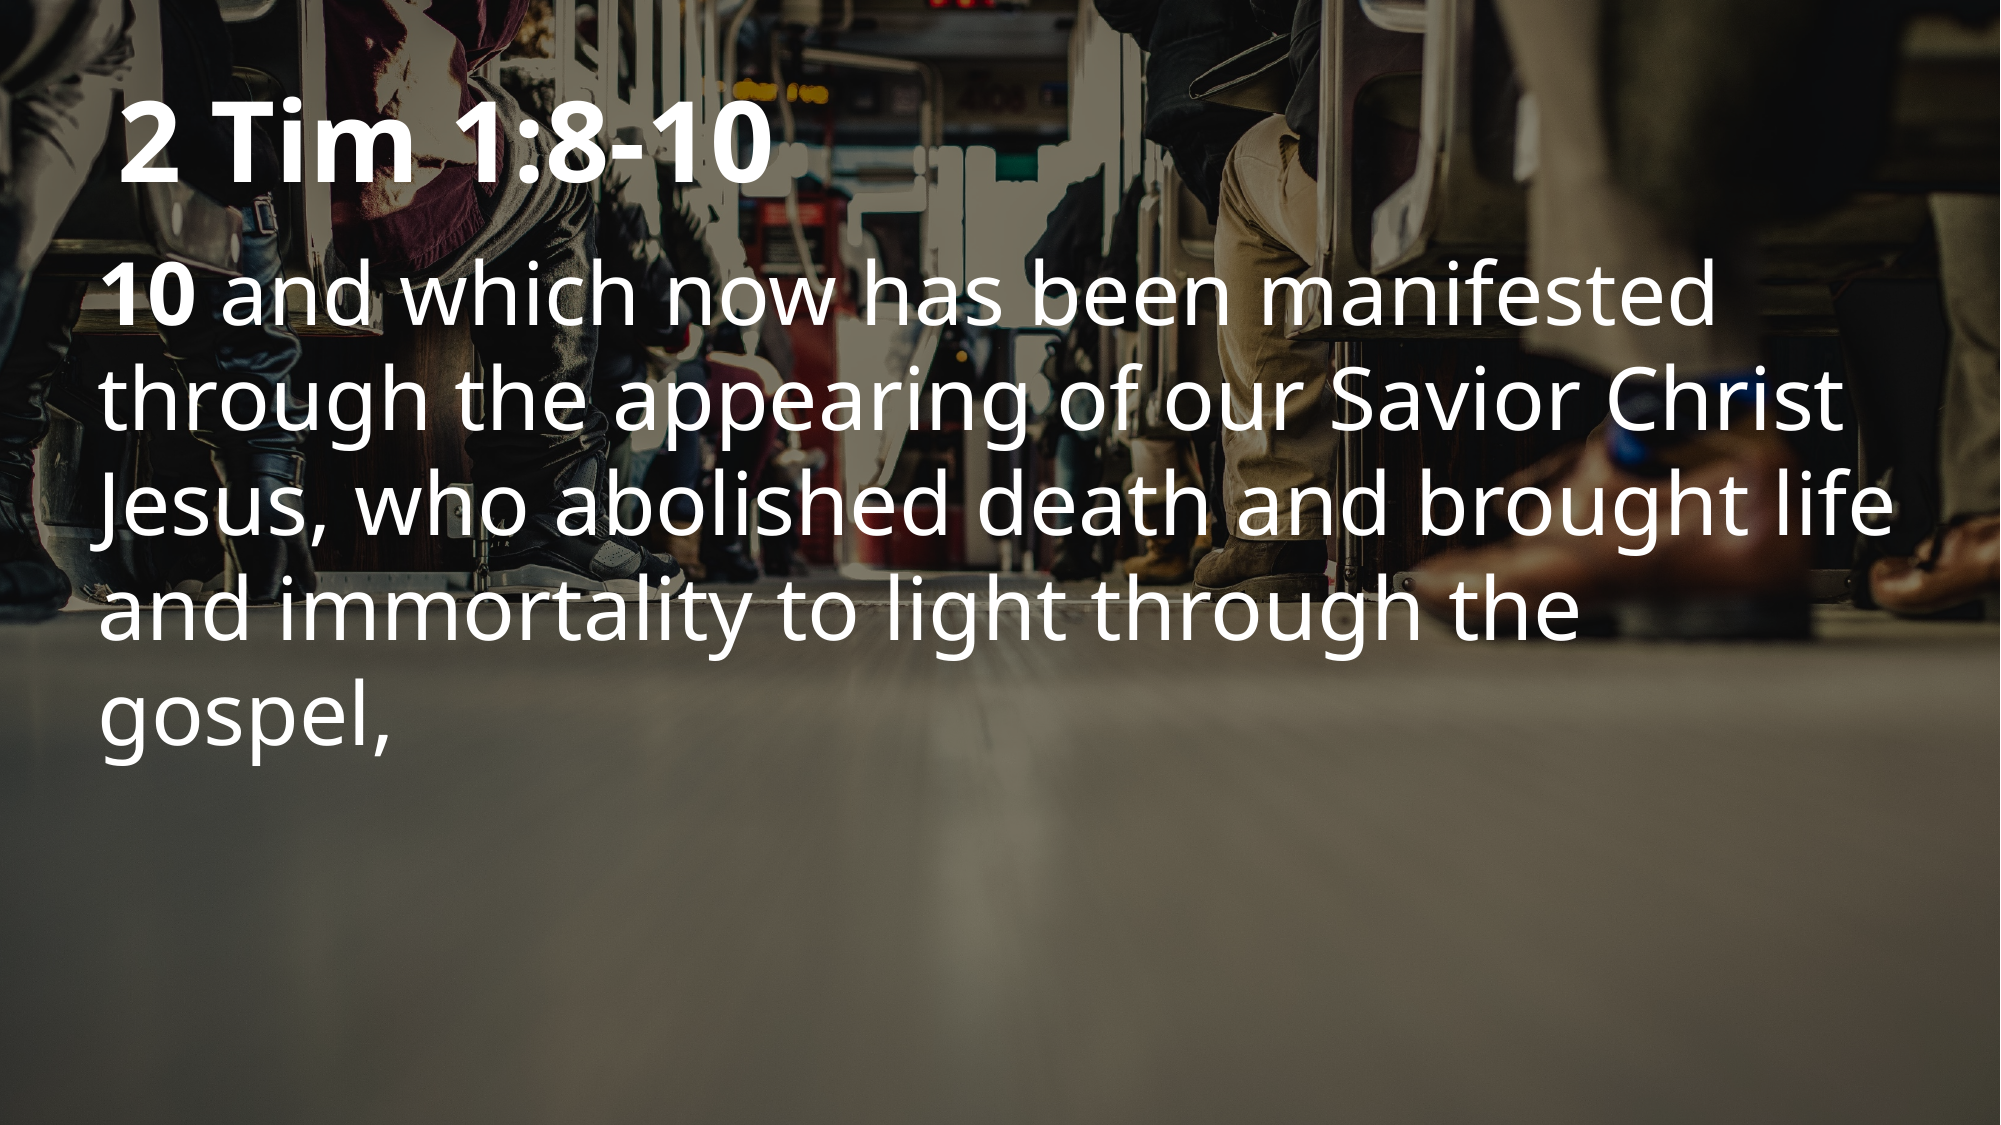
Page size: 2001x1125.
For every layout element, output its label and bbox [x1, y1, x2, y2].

text_box [0, 0, 2000, 1125]
